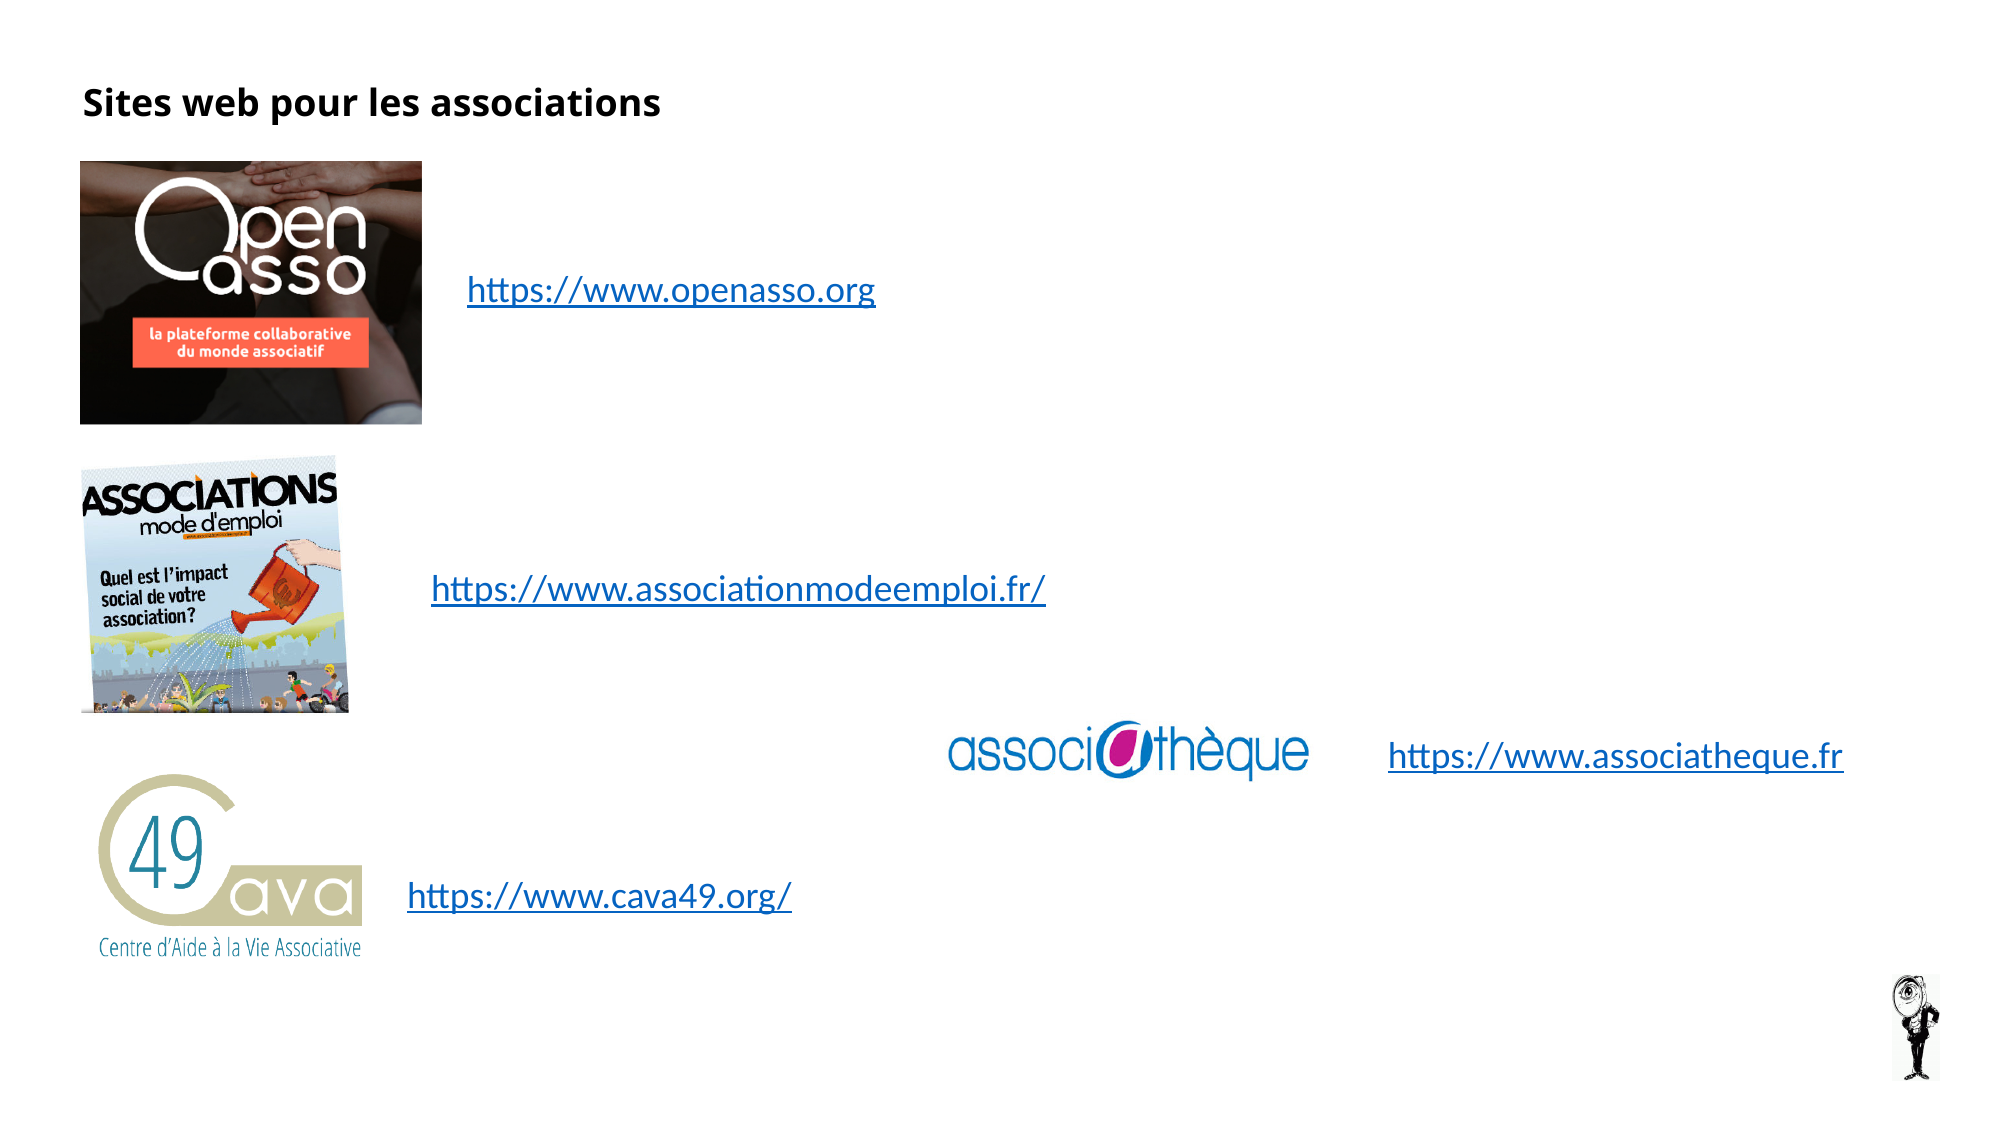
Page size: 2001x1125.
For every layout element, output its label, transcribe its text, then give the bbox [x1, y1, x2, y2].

picture [1892, 974, 1940, 1081]
text_box https://www.associatheque.fr [1373, 723, 1859, 784]
picture [80, 161, 423, 425]
picture [81, 455, 349, 716]
picture [931, 650, 1326, 851]
text_box Sites web pour les associations [68, 71, 1020, 131]
text_box https://www.cava49.org/ [392, 863, 807, 924]
text_box https://www.openasso.org [452, 257, 891, 318]
picture [95, 771, 362, 959]
text_box https://www.associationmodeemploi.fr/ [416, 556, 1061, 617]
